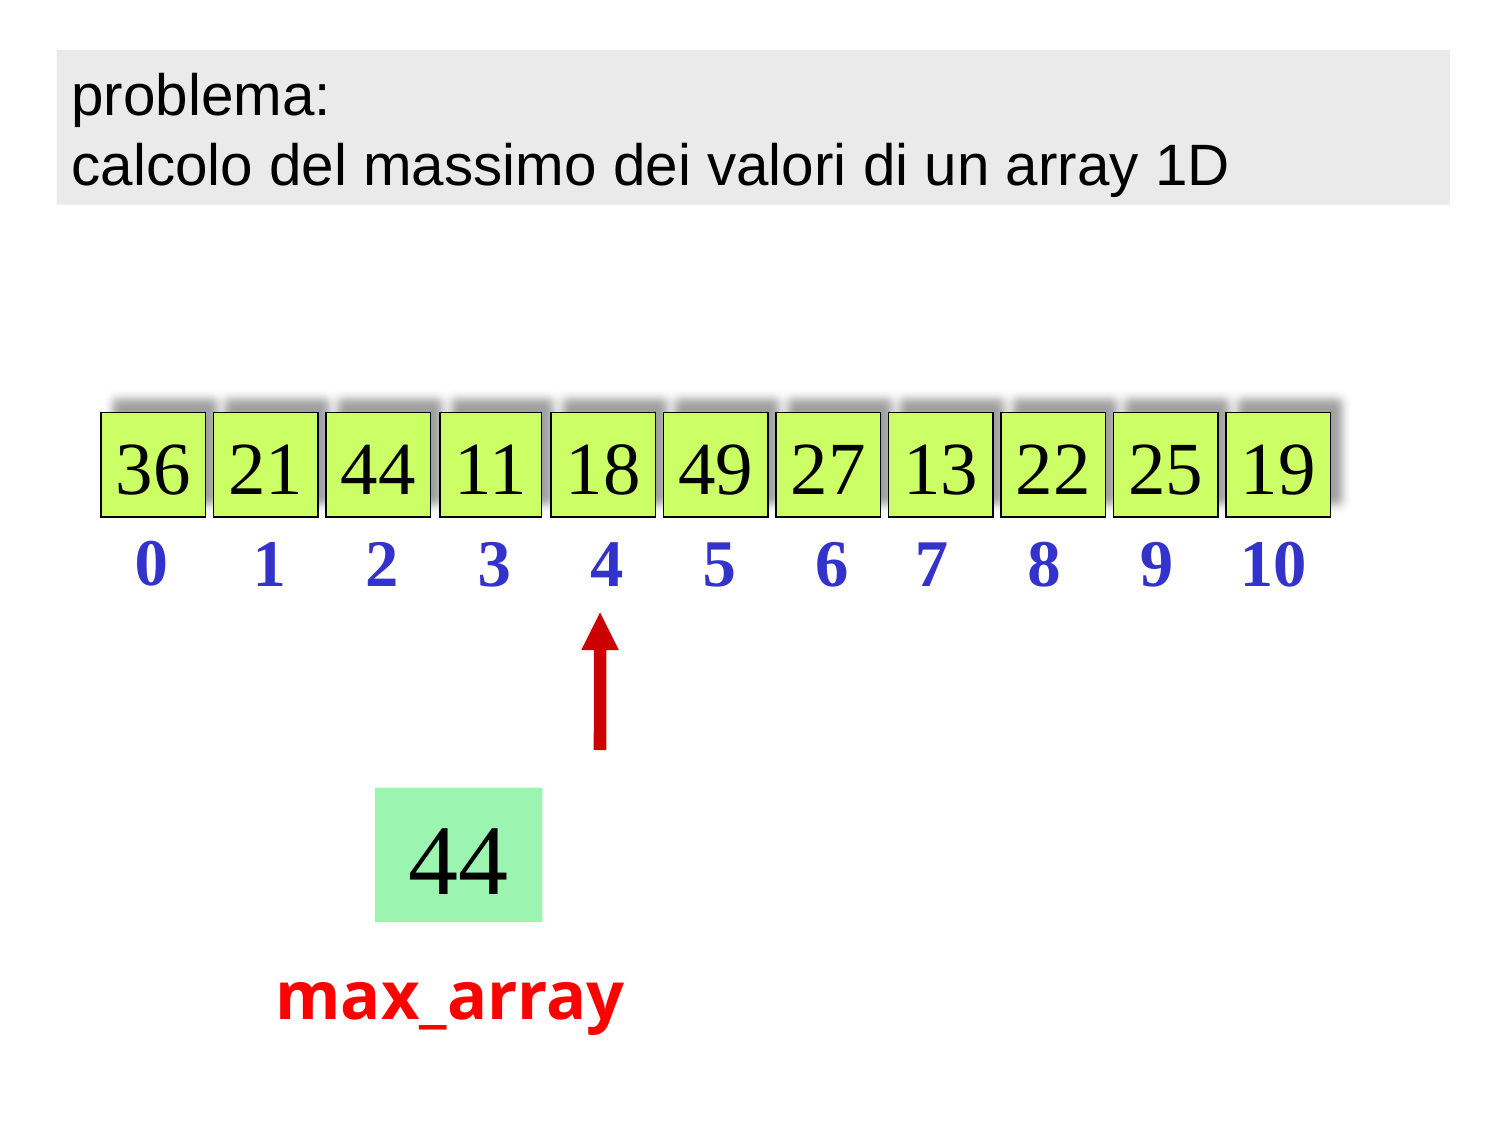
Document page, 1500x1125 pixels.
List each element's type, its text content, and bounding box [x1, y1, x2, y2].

text_box 10 [1224, 512, 1322, 608]
text_box 36 [100, 412, 206, 518]
text_box 18 [550, 412, 656, 518]
text_box 8 [1012, 512, 1076, 608]
text_box 11 [439, 412, 542, 518]
text_box 3 [462, 512, 526, 608]
text_box 9 [1125, 512, 1189, 608]
text_box 19 [1225, 412, 1331, 518]
text_box 27 [775, 412, 881, 518]
text_box 4 [575, 512, 639, 608]
text_box 13 [888, 412, 994, 518]
text_box 1 [237, 512, 301, 608]
text_box 49 [663, 412, 769, 518]
text_box max_array [260, 945, 640, 1040]
text_box 21 [213, 412, 319, 518]
text_box 6 [800, 512, 864, 608]
text_box 7 [900, 512, 964, 608]
text_box 44 [325, 412, 431, 518]
text_box problema: calcolo del massimo dei valori di un array 1D [56, 49, 1450, 205]
text_box 5 [687, 512, 751, 608]
text_box 44 [375, 787, 543, 923]
text_box 2 [350, 512, 414, 608]
text_box 22 [1000, 412, 1106, 518]
text_box 25 [1113, 412, 1219, 518]
text_box 0 [119, 511, 183, 606]
text_box [593, 612, 607, 751]
